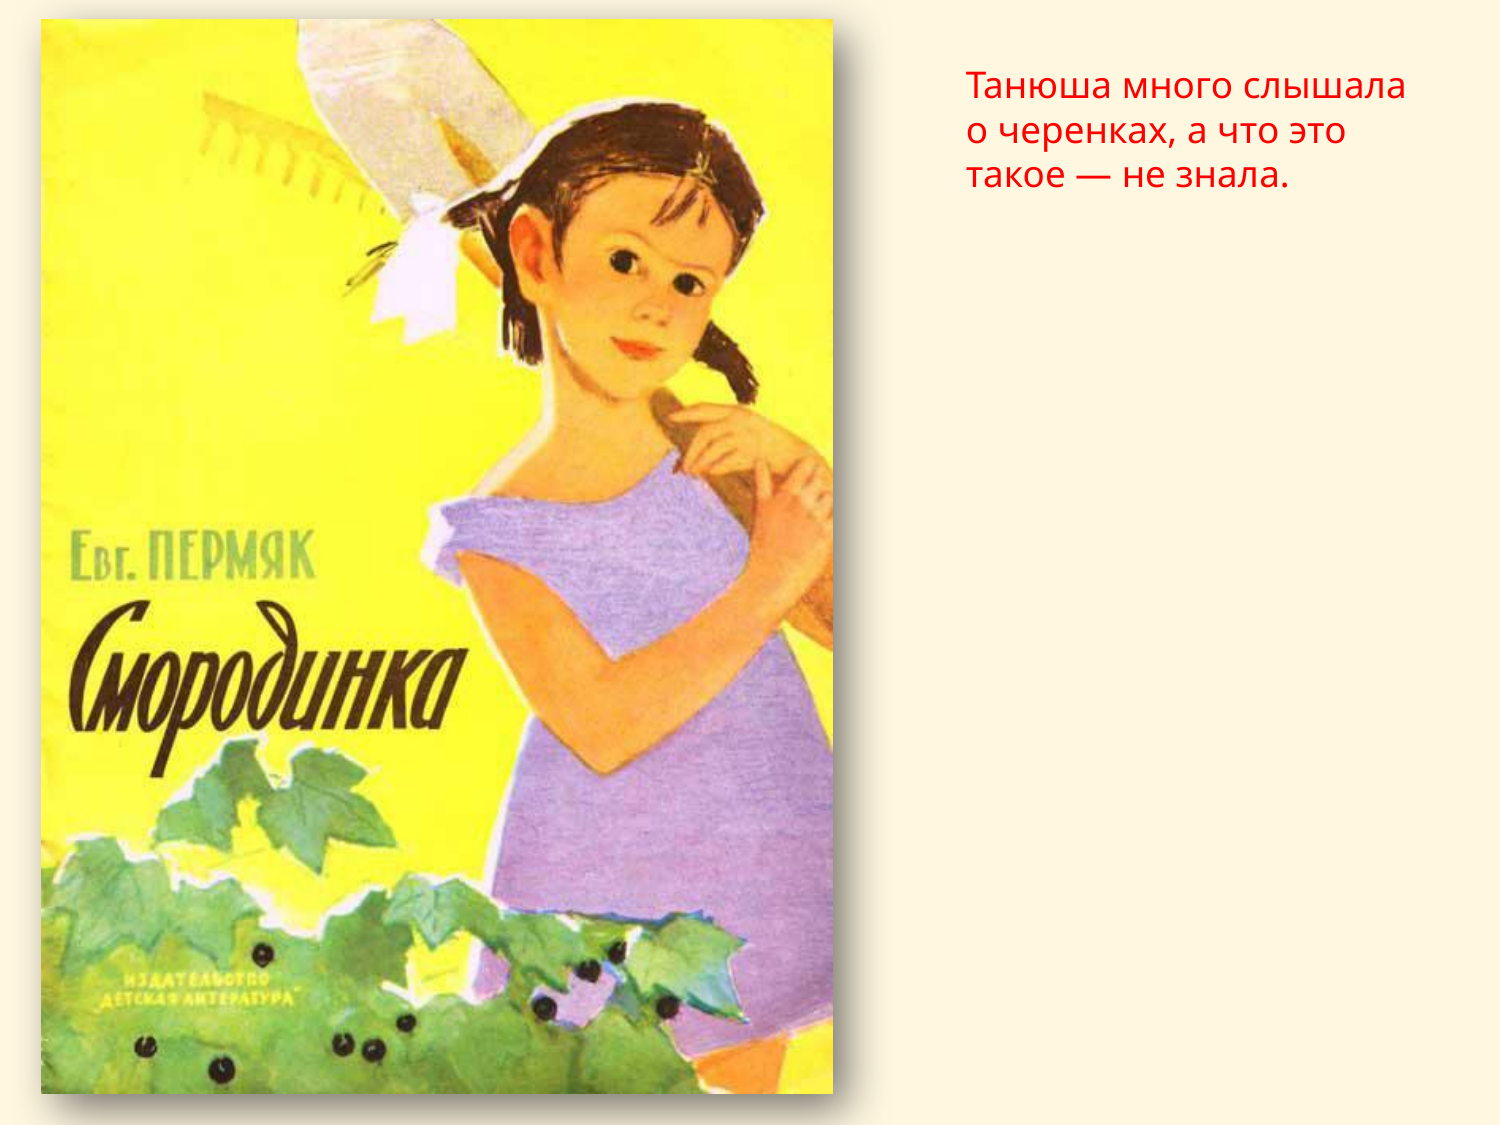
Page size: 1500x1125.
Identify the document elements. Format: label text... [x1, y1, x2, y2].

picture [41, 18, 833, 1095]
list Танюша много слышала о черенках, а что это такое — не знала. [950, 54, 1425, 291]
